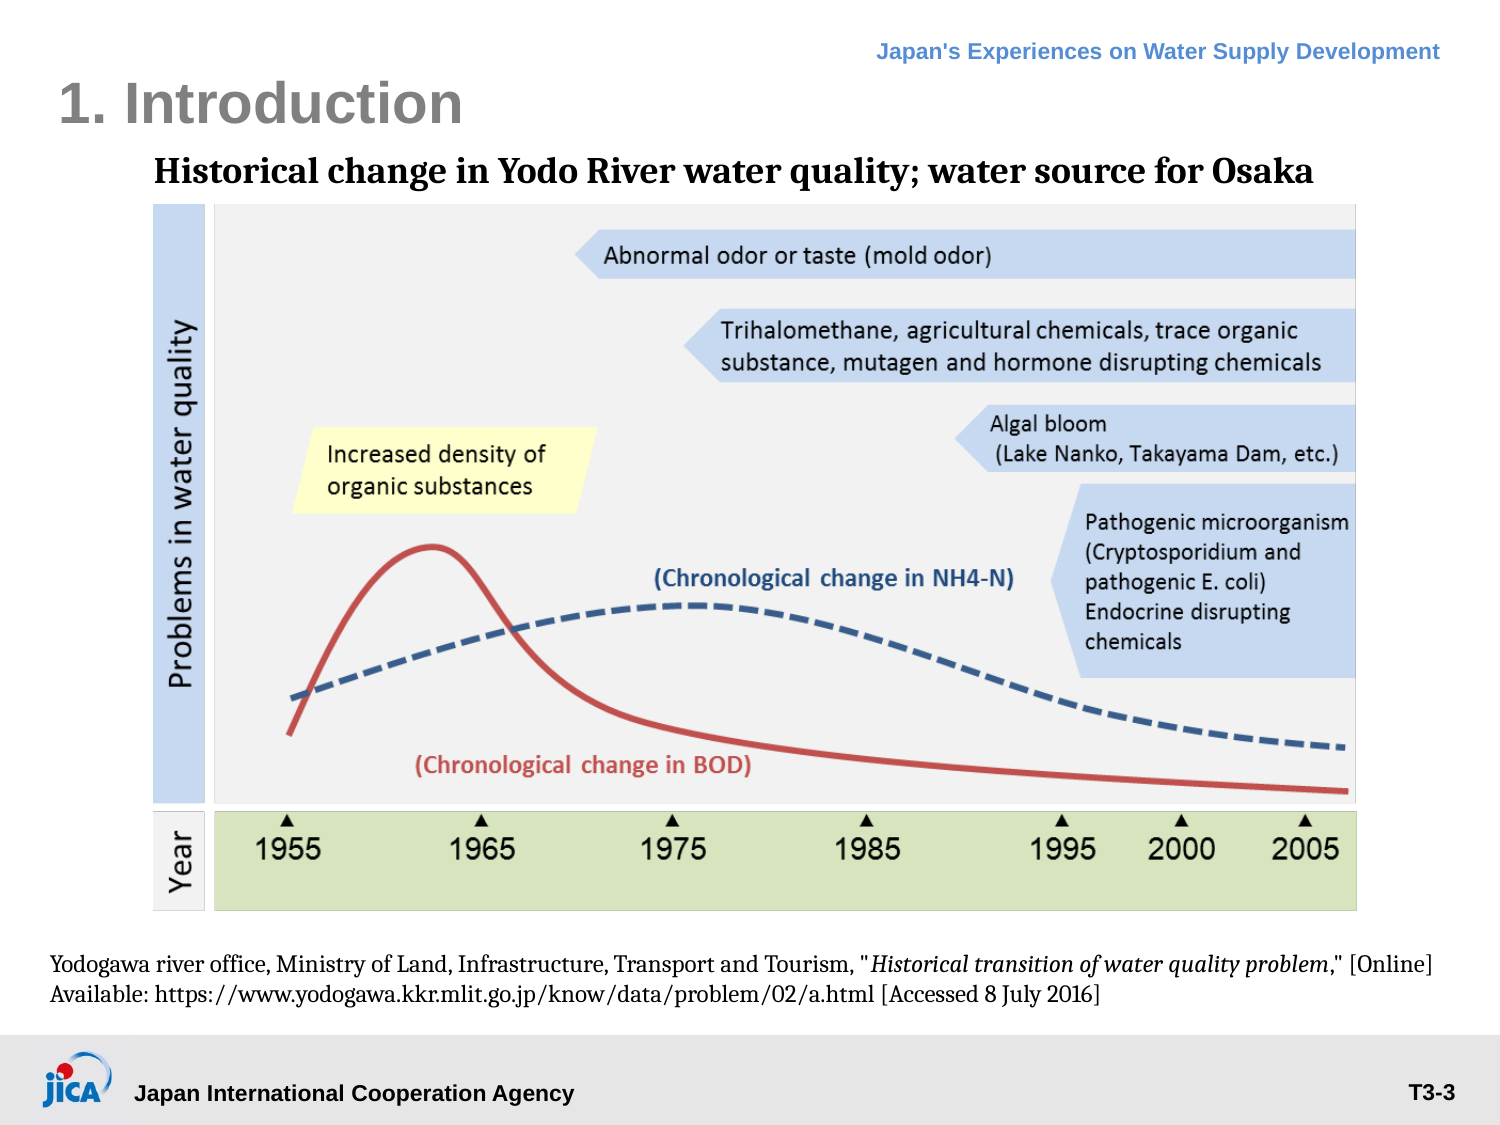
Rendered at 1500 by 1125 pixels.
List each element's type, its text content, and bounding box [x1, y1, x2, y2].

picture [153, 204, 1359, 913]
text_box Yodogawa river office, Ministry of Land, Infrastructure, Transport and Tourism, "Historical transition of water quality problem," [Online] Available: https://www.yodogawa.kkr.mlit.go.jp/know/data/problem/02/a.html [Accessed 8 July 2016] [35, 940, 1477, 1016]
picture [26, 1035, 133, 1125]
text_box Historical change in Yodo River water quality; water source for Osaka [0, 139, 1473, 199]
title 1. Introduction [59, 41, 1477, 160]
